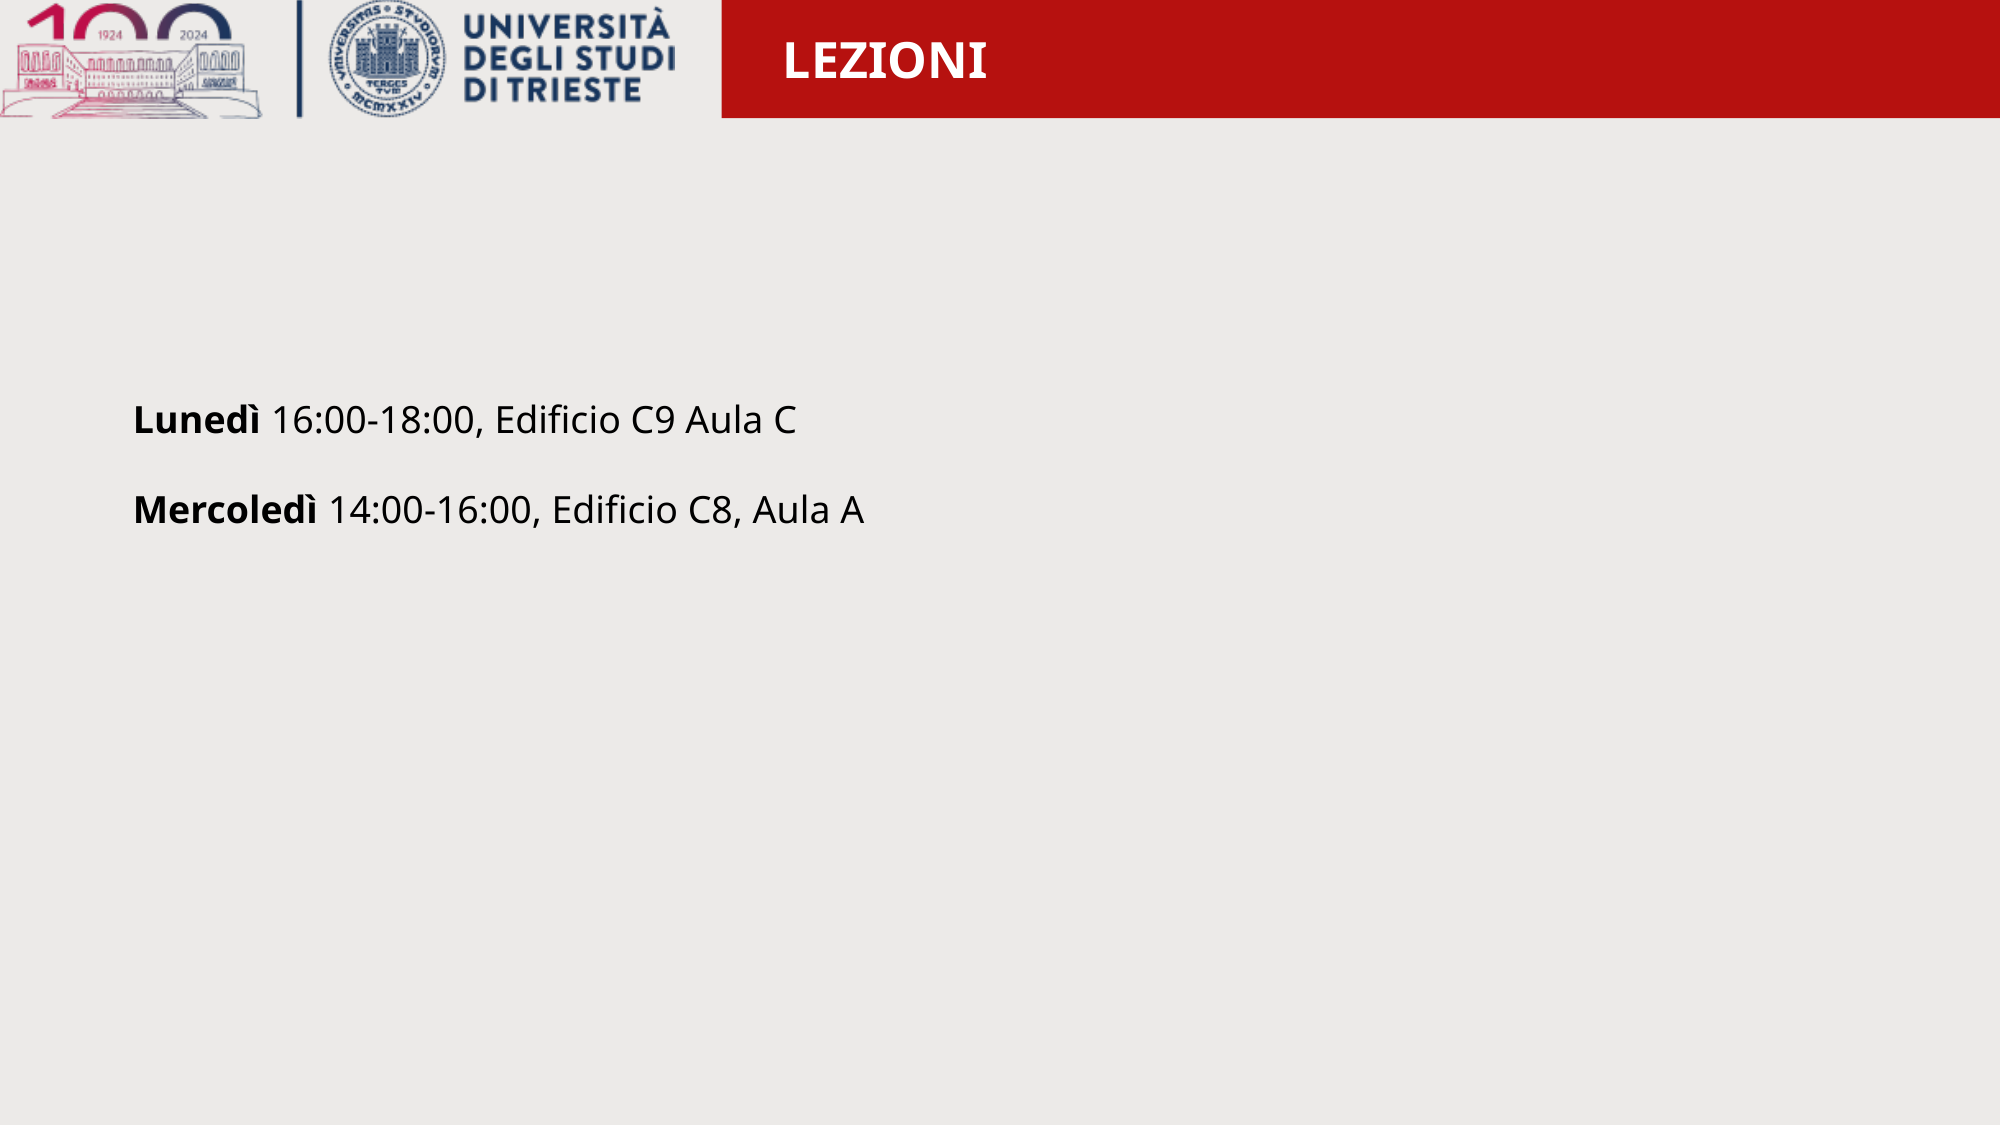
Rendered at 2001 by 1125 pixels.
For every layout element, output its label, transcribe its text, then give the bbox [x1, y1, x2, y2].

text_box Lunedì 16:00-18:00, Edificio C9 Aula C Mercoledì 14:00-16:00, Edificio C8, Aula A [118, 388, 1119, 674]
text_box LEZIONI [768, 21, 1920, 96]
text_box [0, 0, 2000, 1125]
picture [0, 0, 676, 119]
